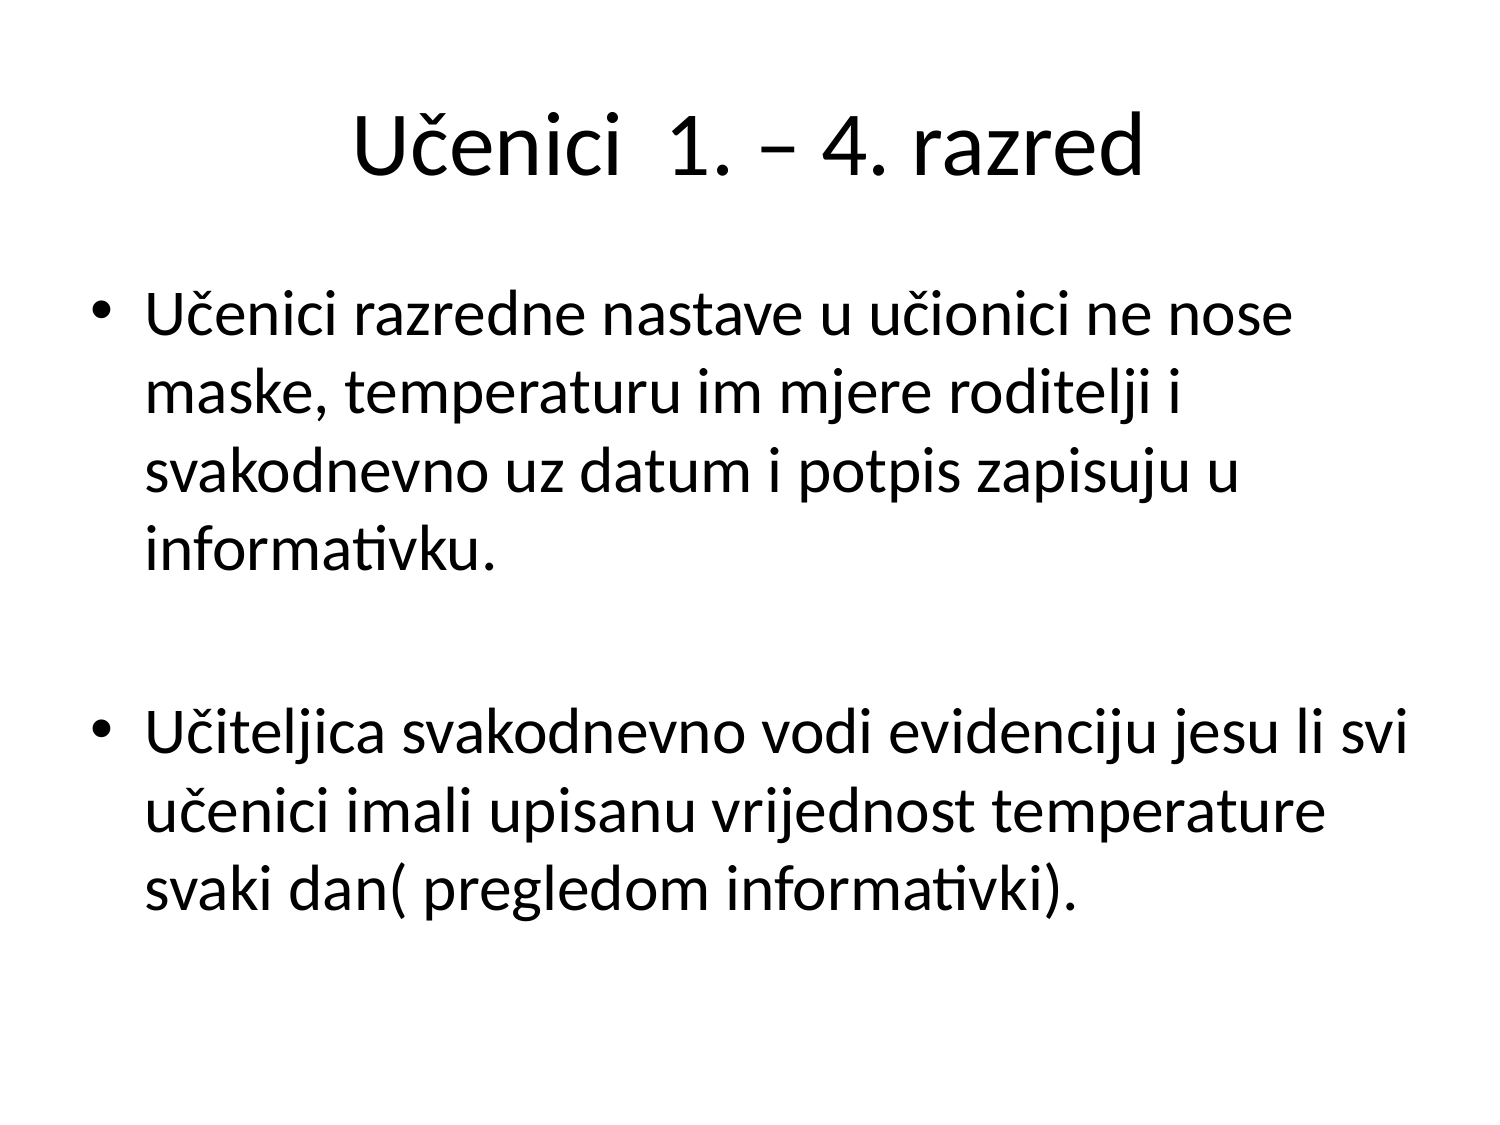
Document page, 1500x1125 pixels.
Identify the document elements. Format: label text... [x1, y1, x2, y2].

list Učenici razredne nastave u učionici ne nose maske, temperaturu im mjere roditelji i svakodnevno uz datum i potpis zapisuju u informativku. Učiteljica svakodnevno vodi evidenciju jesu li svi učenici imali upisanu vrijednost temperature svaki dan( pregledom informativki). [75, 262, 1425, 1005]
title Učenici 1. – 4. razred [75, 45, 1425, 233]
